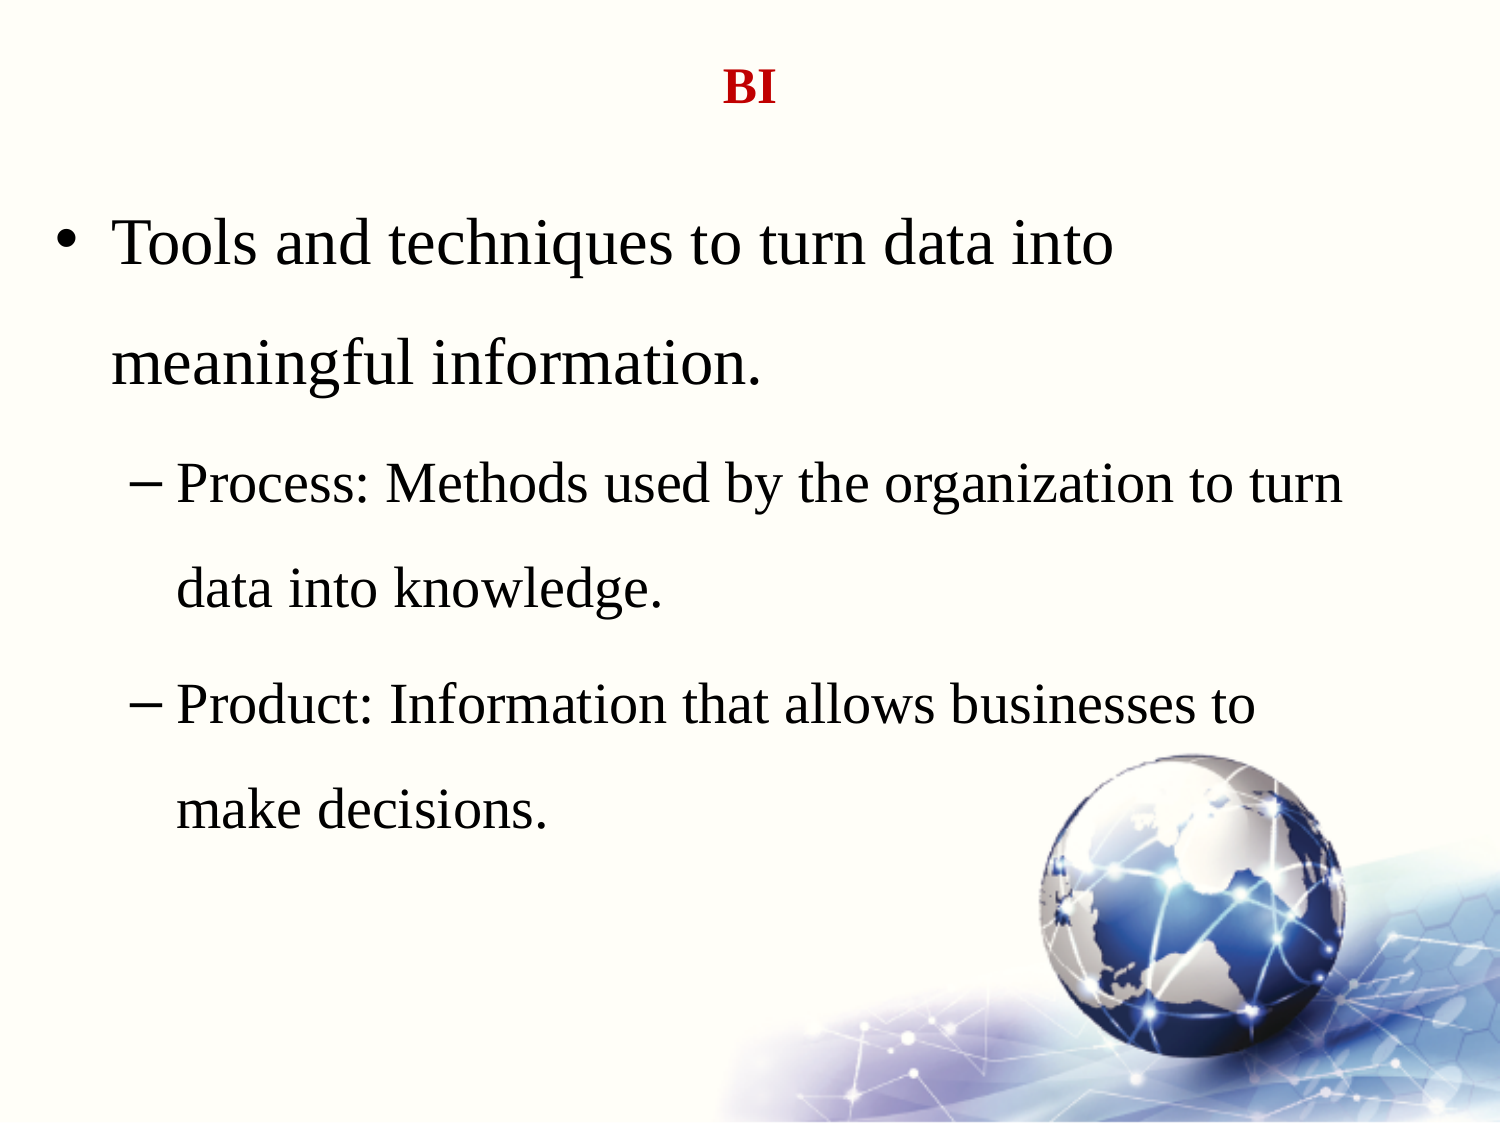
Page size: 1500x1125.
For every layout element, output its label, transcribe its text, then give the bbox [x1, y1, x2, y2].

picture [0, 0, 1500, 1125]
list Tools and techniques to turn data into meaningful information. Process: Methods used by the organization to turn data into knowledge. Product: Information that allows businesses to make decisions. [39, 149, 1390, 893]
title BI [75, 45, 1425, 122]
